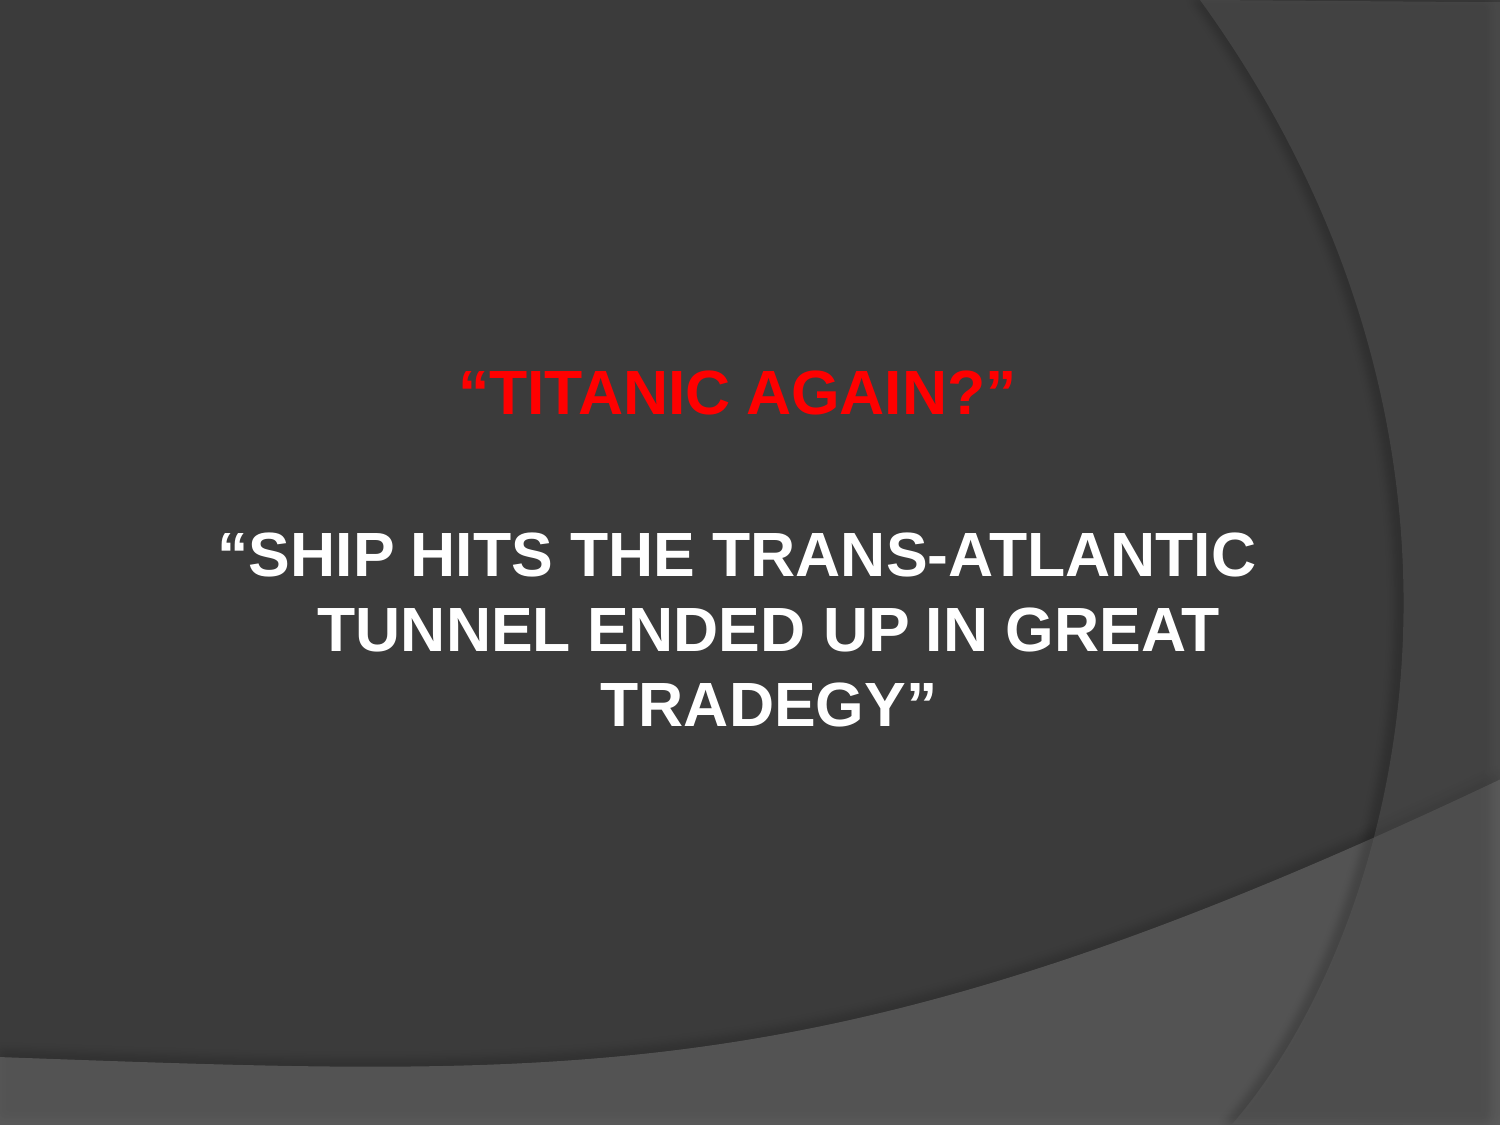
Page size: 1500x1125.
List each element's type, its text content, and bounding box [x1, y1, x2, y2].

list “TITANIC AGAIN?” “SHIP HITS THE TRANS-ATLANTIC TUNNEL ENDED UP IN GREAT TRADEGY” [75, 82, 1395, 1067]
